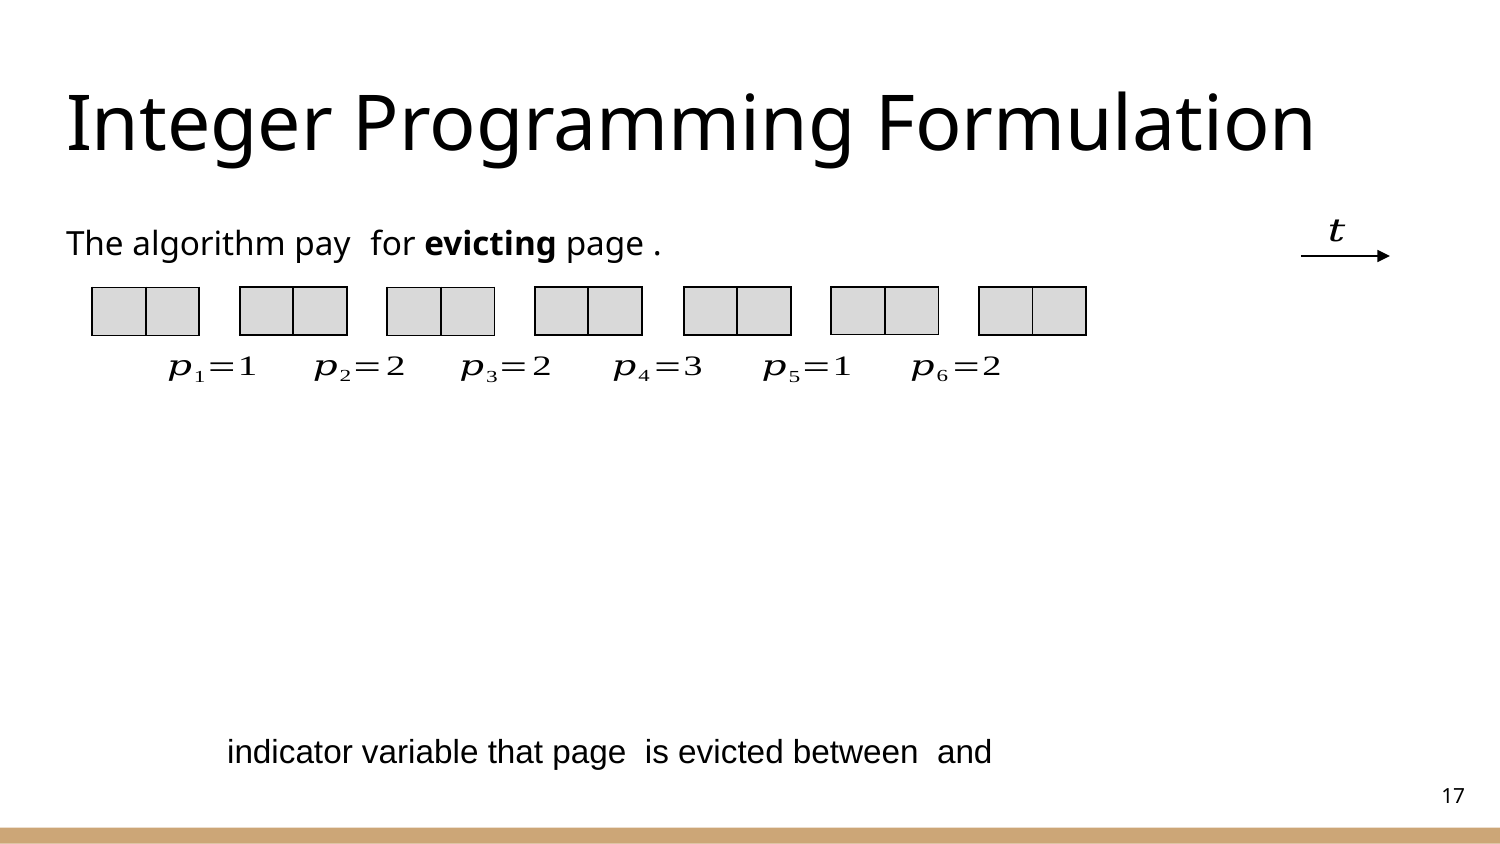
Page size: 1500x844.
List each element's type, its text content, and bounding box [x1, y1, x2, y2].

table_header [93, 288, 145, 335]
title Integer Programming Formulation [51, 51, 1449, 189]
table_header [147, 288, 198, 335]
slide_number 17 [1389, 764, 1480, 830]
